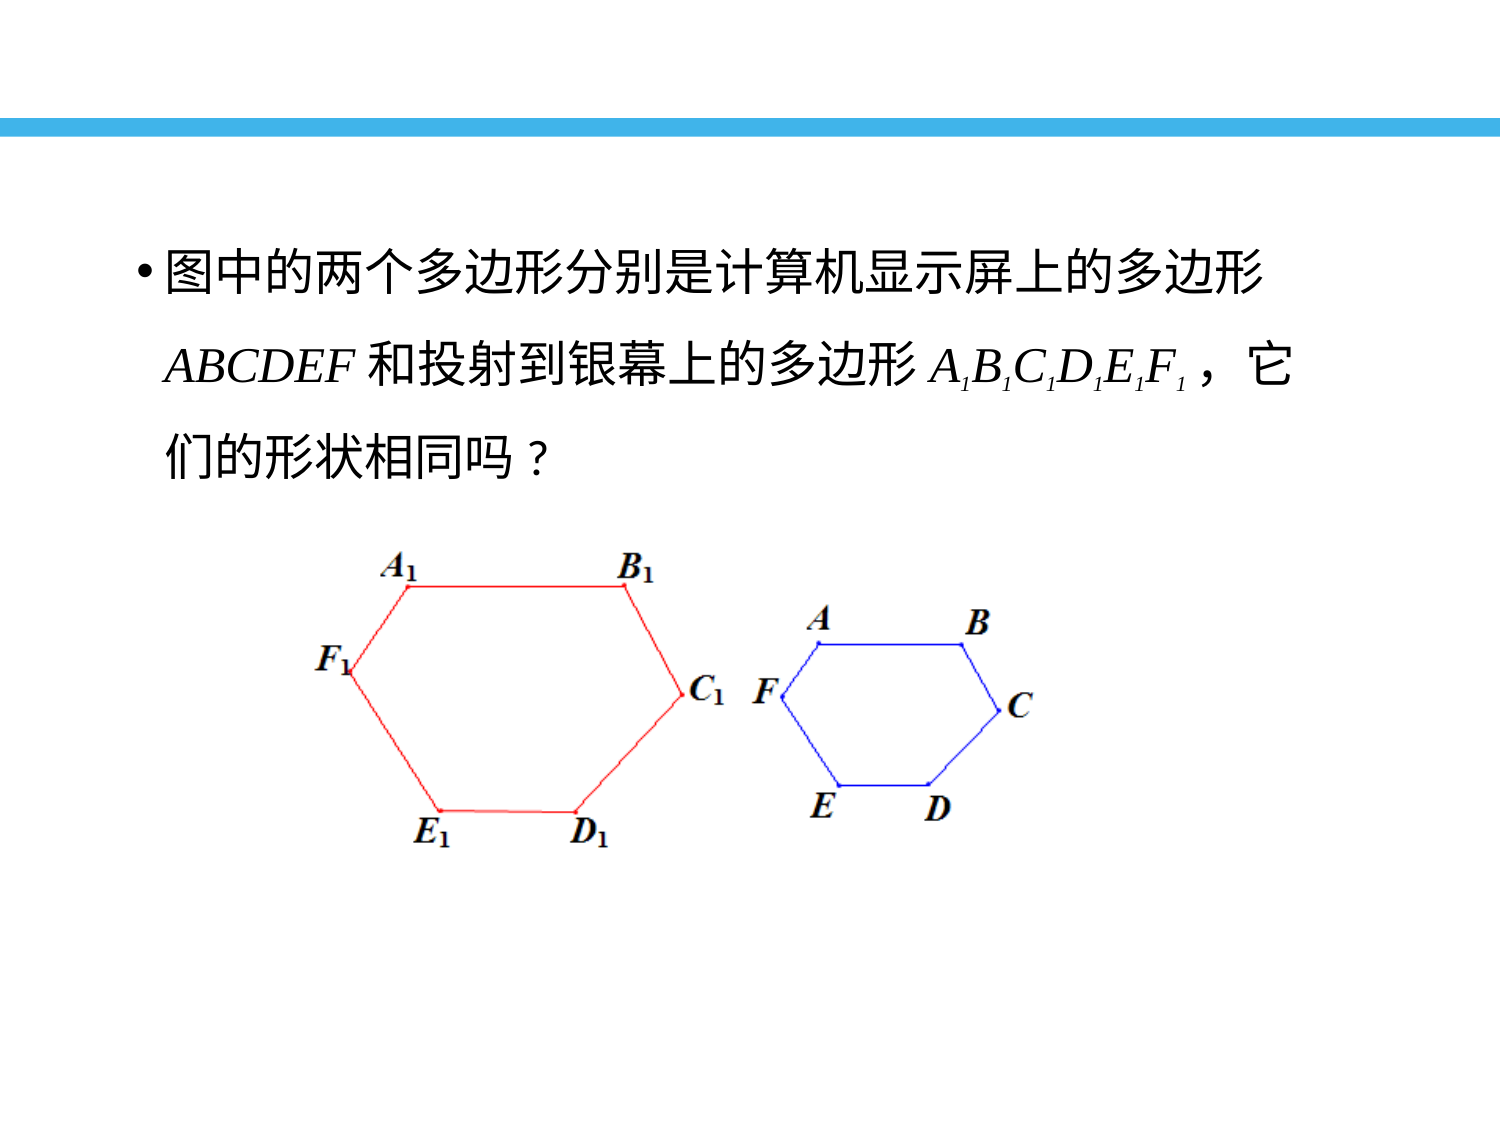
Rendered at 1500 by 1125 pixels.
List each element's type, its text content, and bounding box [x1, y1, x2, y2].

list 图中的两个多边形分别是计算机显示屏上的多边形ABCDEF和投射到银幕上的多边形A1B1C1D1E1F1，它们的形状相同吗? [121, 202, 1321, 878]
picture [307, 536, 1047, 868]
